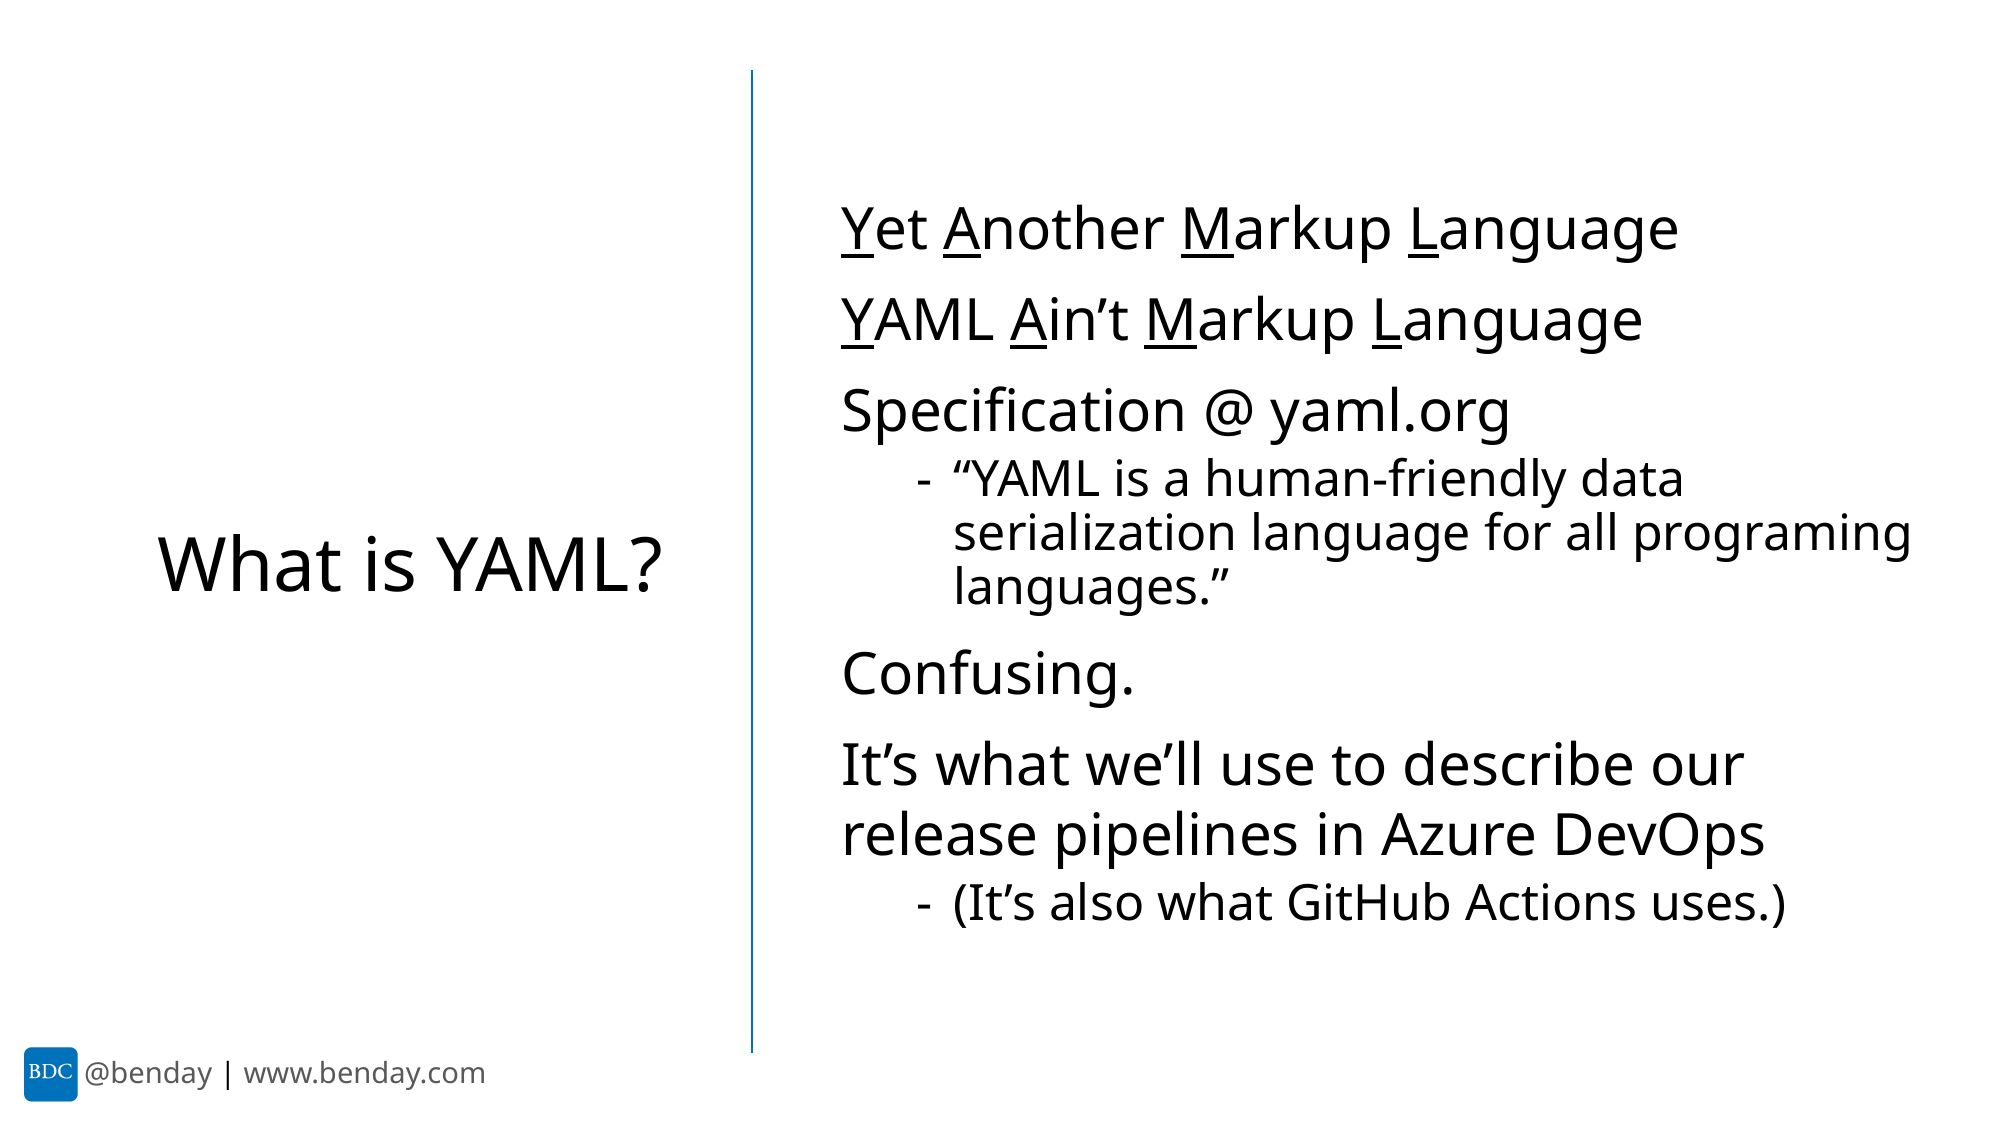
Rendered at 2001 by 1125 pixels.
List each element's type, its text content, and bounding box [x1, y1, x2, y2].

list Yet Another Markup Language YAML Ain’t Markup Language Specification @ yaml.org “YAML is a human-friendly data serialization language for all programing languages.” Confusing. It’s what we’ll use to describe our release pipelines in Azure DevOps (It’s also what GitHub Actions uses.) [826, 69, 1938, 1053]
picture [16, 1036, 84, 1108]
list What is YAML? [58, 262, 678, 861]
